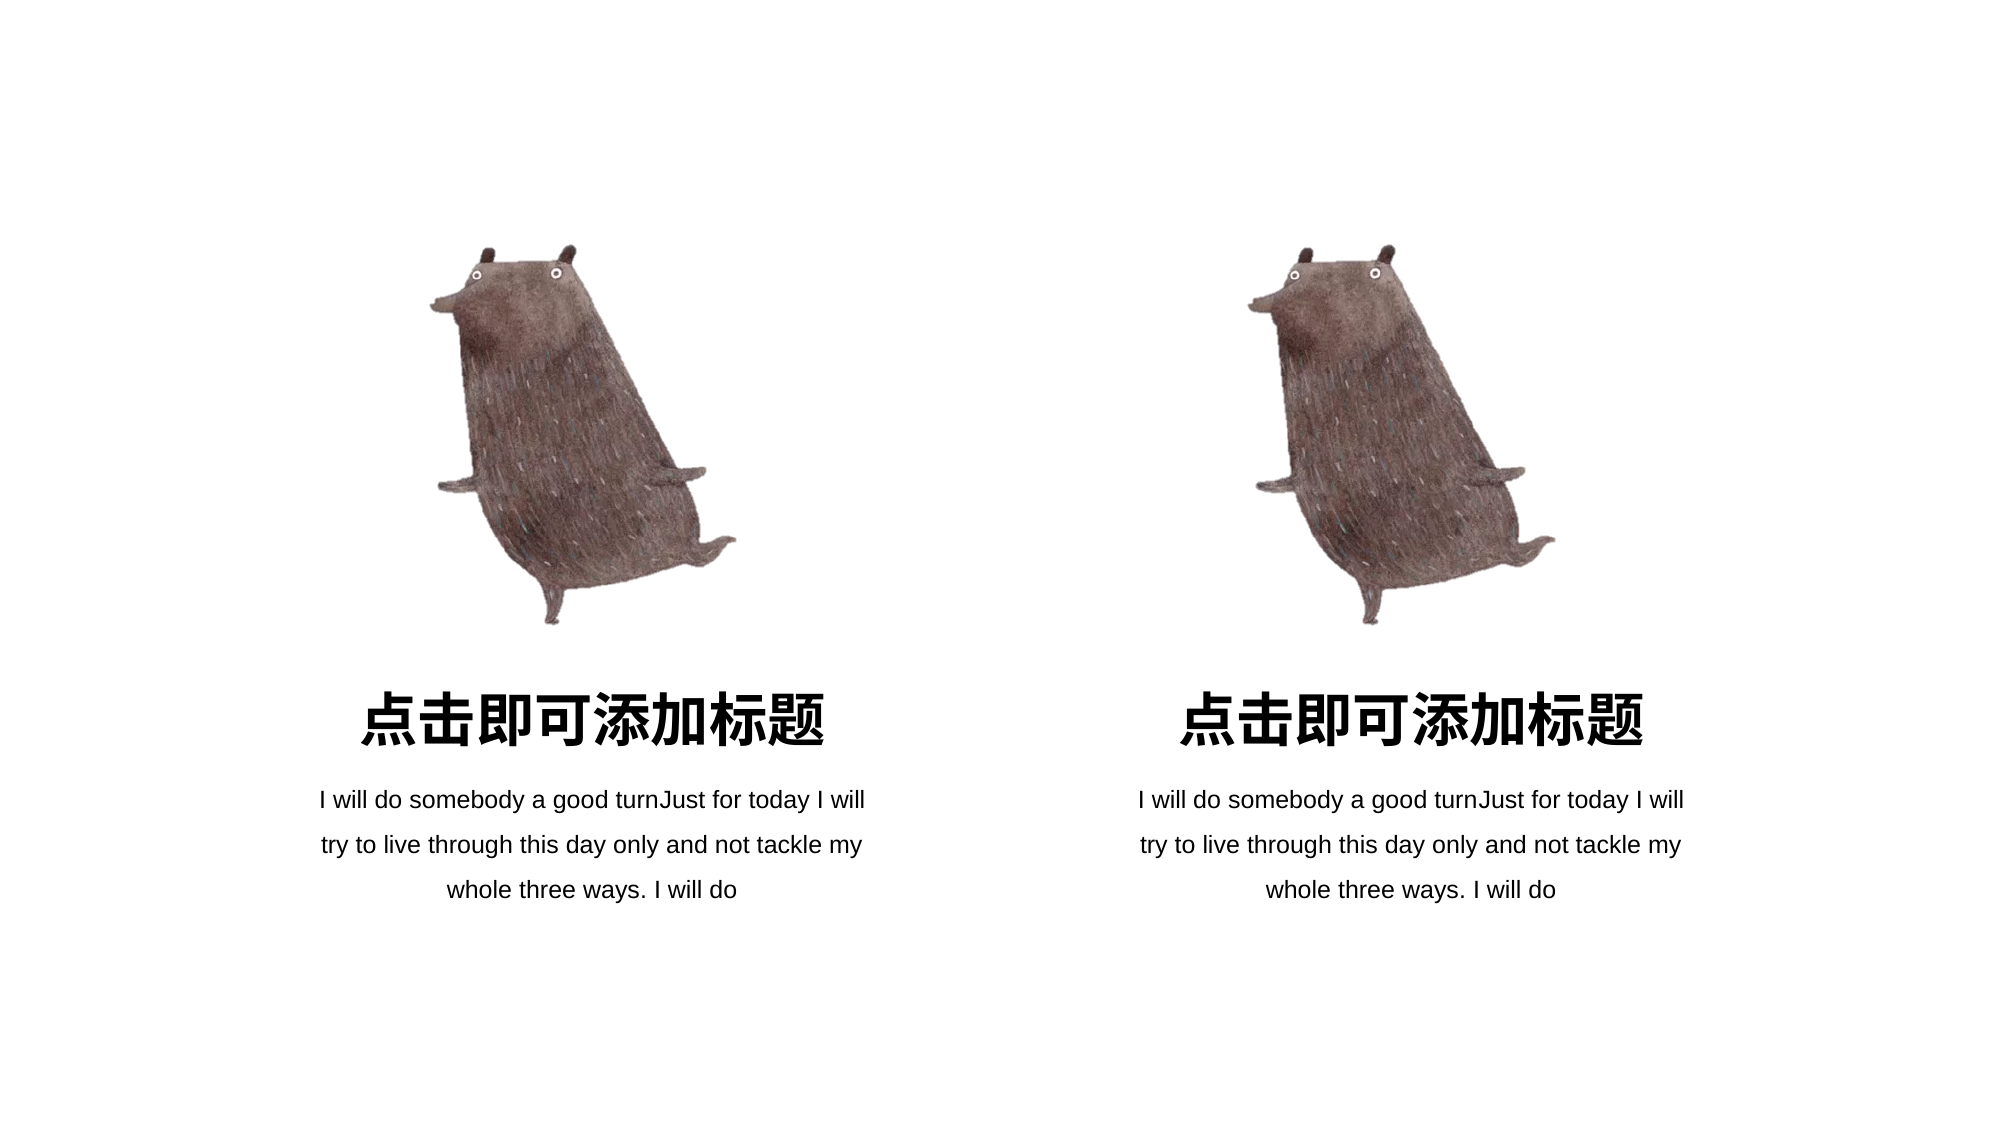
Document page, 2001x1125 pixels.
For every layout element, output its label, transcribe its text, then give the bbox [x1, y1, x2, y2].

text_box 点击即可添加标题 [260, 675, 925, 761]
text_box I will do somebody a good turnJust for today I will try to live through this day only and not tackle my whole three ways. I will do [1111, 761, 1711, 911]
picture [1079, 209, 1612, 655]
text_box I will do somebody a good turnJust for today I will try to live through this day only and not tackle my whole three ways. I will do [292, 761, 893, 911]
picture [261, 209, 793, 655]
text_box 点击即可添加标题 [1079, 675, 1744, 761]
